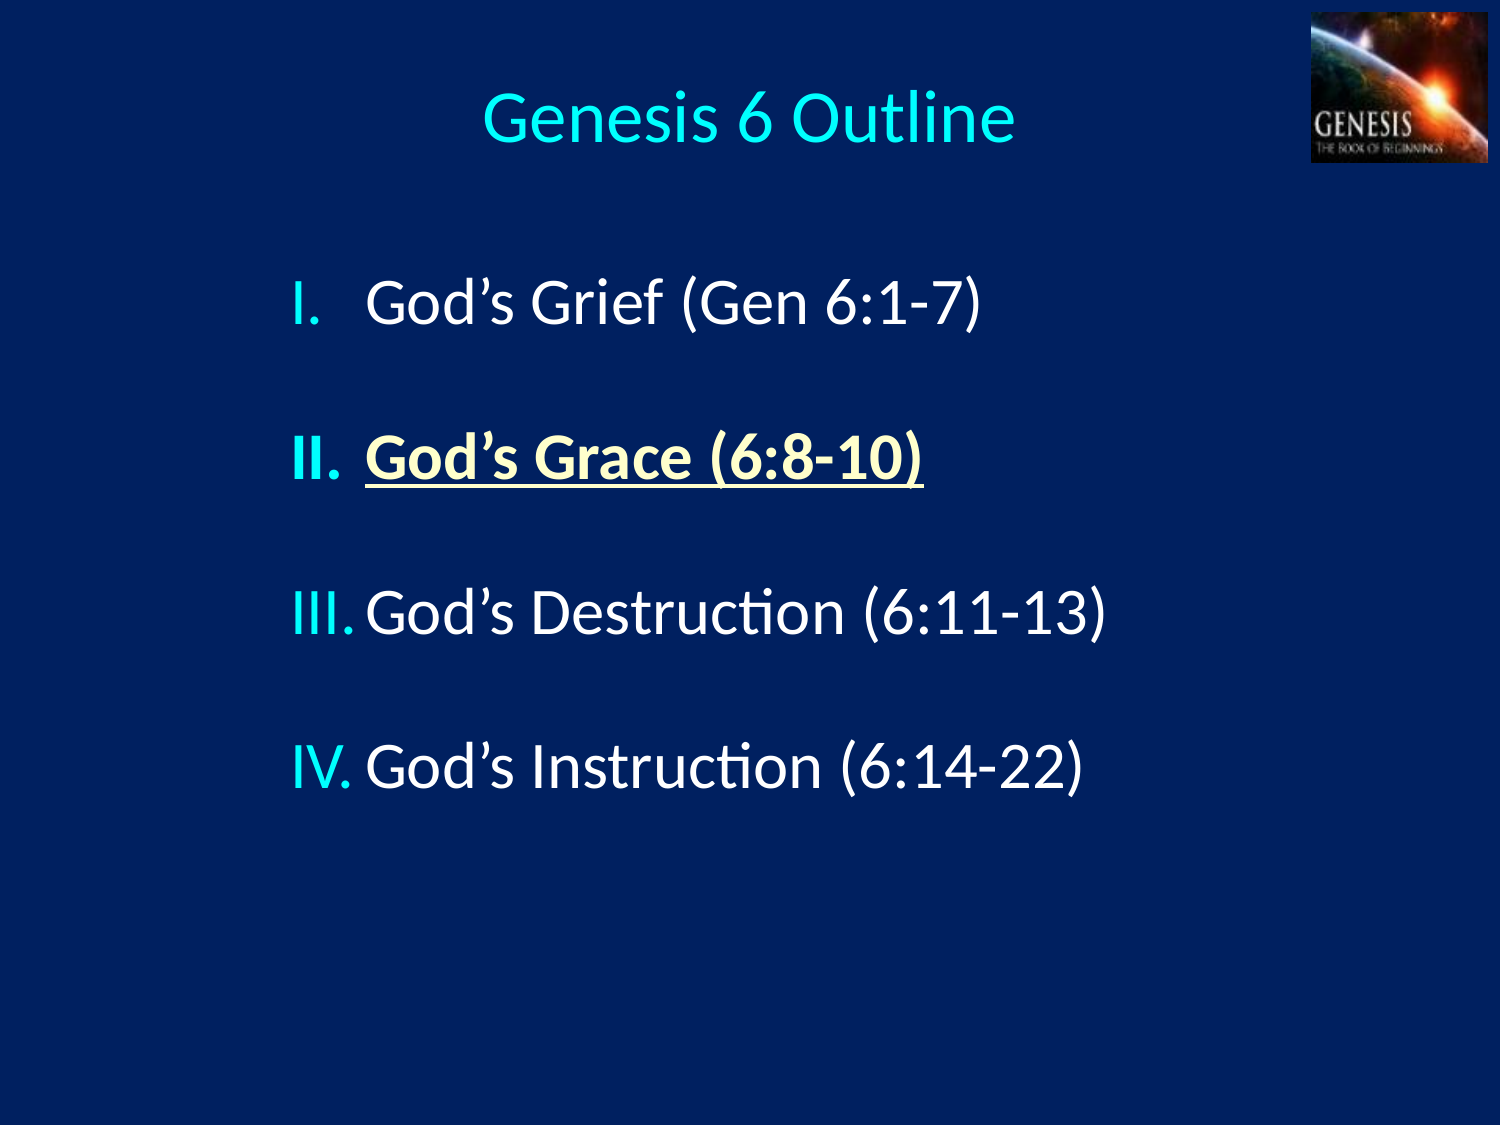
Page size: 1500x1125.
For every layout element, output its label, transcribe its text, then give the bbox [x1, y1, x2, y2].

picture [1310, 12, 1488, 163]
title Genesis 6 Outline [418, 37, 1082, 188]
list God’s Grief (Gen 6:1-7) God’s Grace (6:8-10) God’s Destruction (6:11-13) God’s Instruction (6:14-22) [274, 249, 1226, 713]
